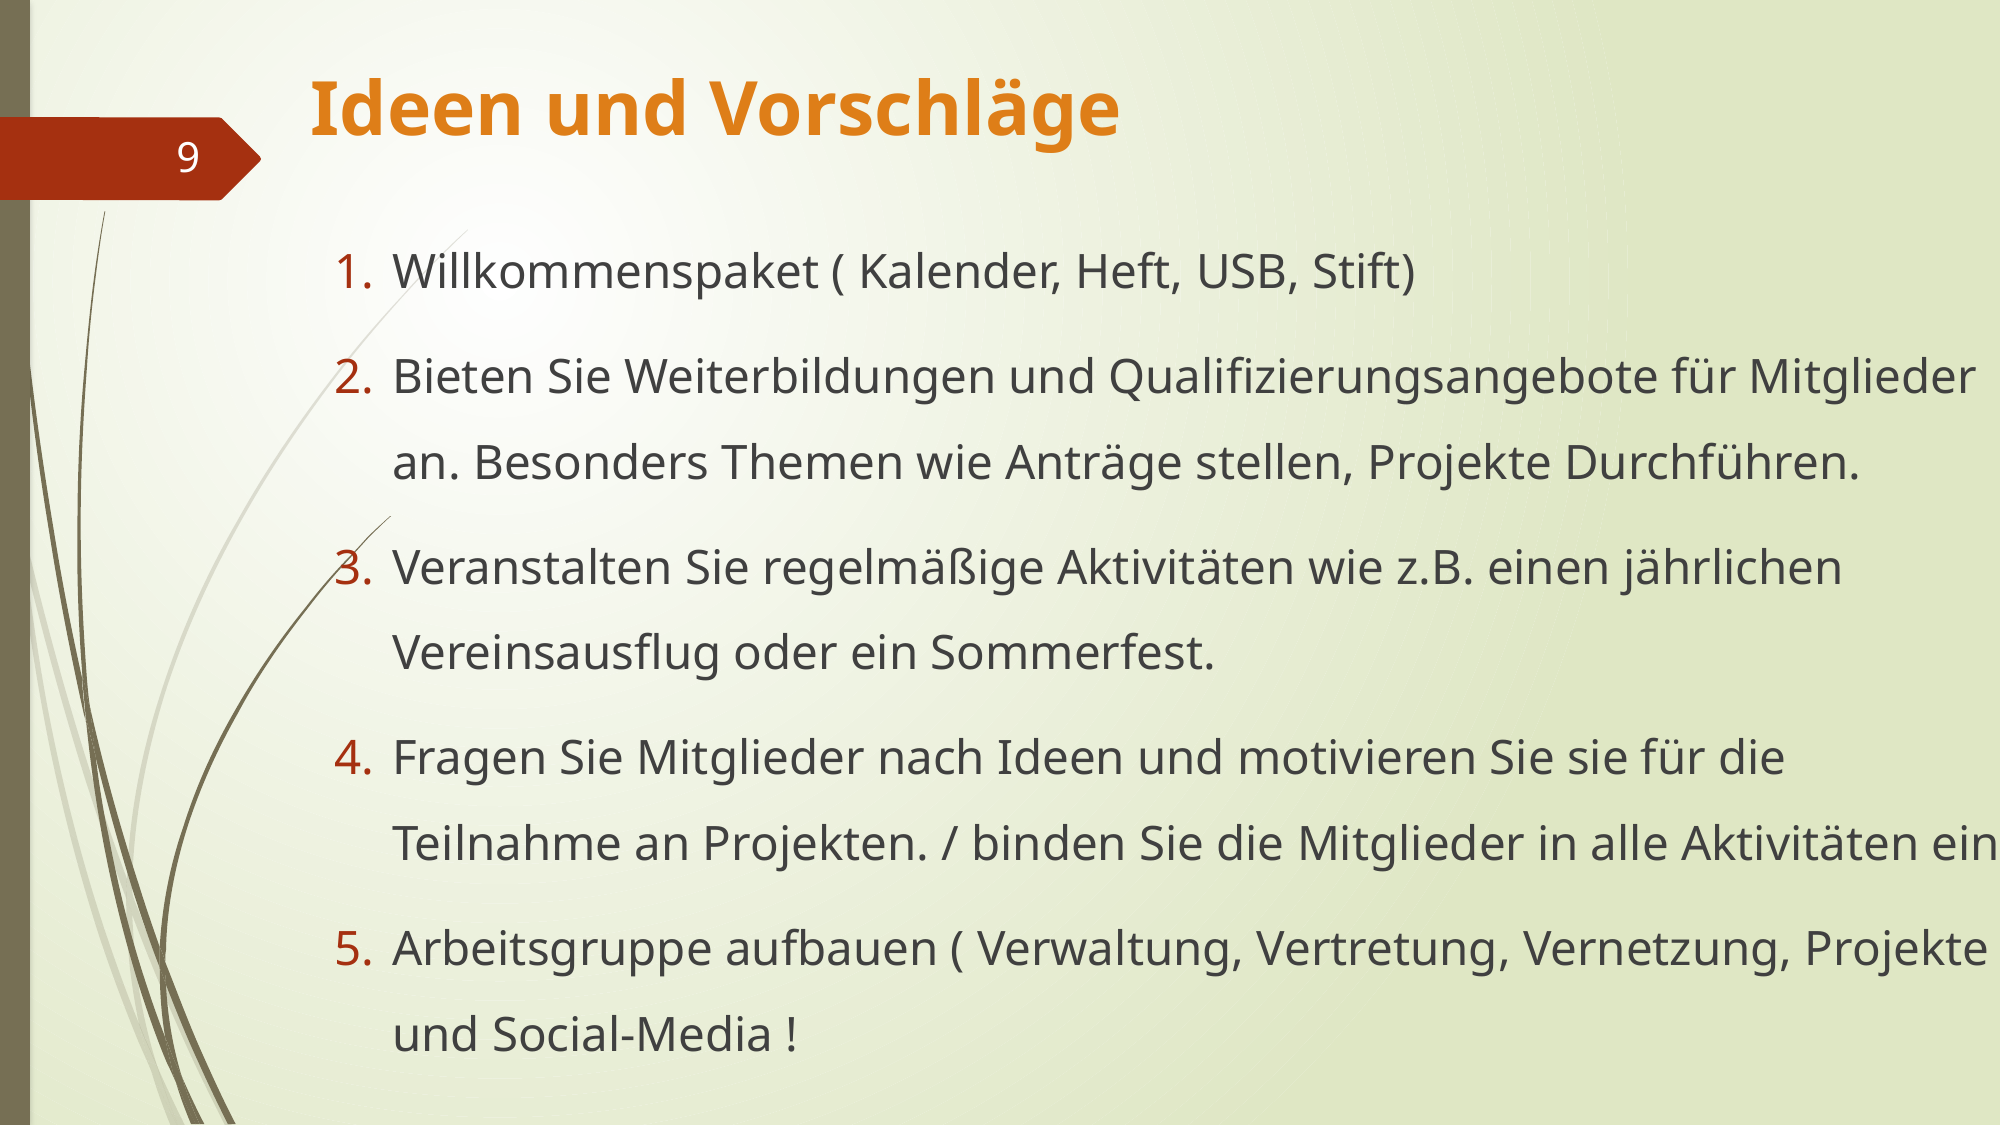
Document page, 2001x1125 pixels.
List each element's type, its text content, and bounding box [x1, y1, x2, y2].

list Willkommenspaket ( Kalender, Heft, USB, Stift) Bieten Sie Weiterbildungen und Qualifizierungsangebote für Mitglieder an. Besonders Themen wie Anträge stellen, Projekte Durchführen. Veranstalten Sie regelmäßige Aktivitäten wie z.B. einen jährlichen Vereinsausflug oder ein Sommerfest. Fragen Sie Mitglieder nach Ideen und motivieren Sie sie für die Teilnahme an Projekten. / binden Sie die Mitglieder in alle Aktivitäten ein. Arbeitsgruppe aufbauen ( Verwaltung, Vertretung, Vernetzung, Projekte und Social-Media ! [319, 205, 2000, 1090]
slide_number 9 [87, 129, 216, 190]
title Ideen und Vorschläge [295, 52, 1314, 247]
